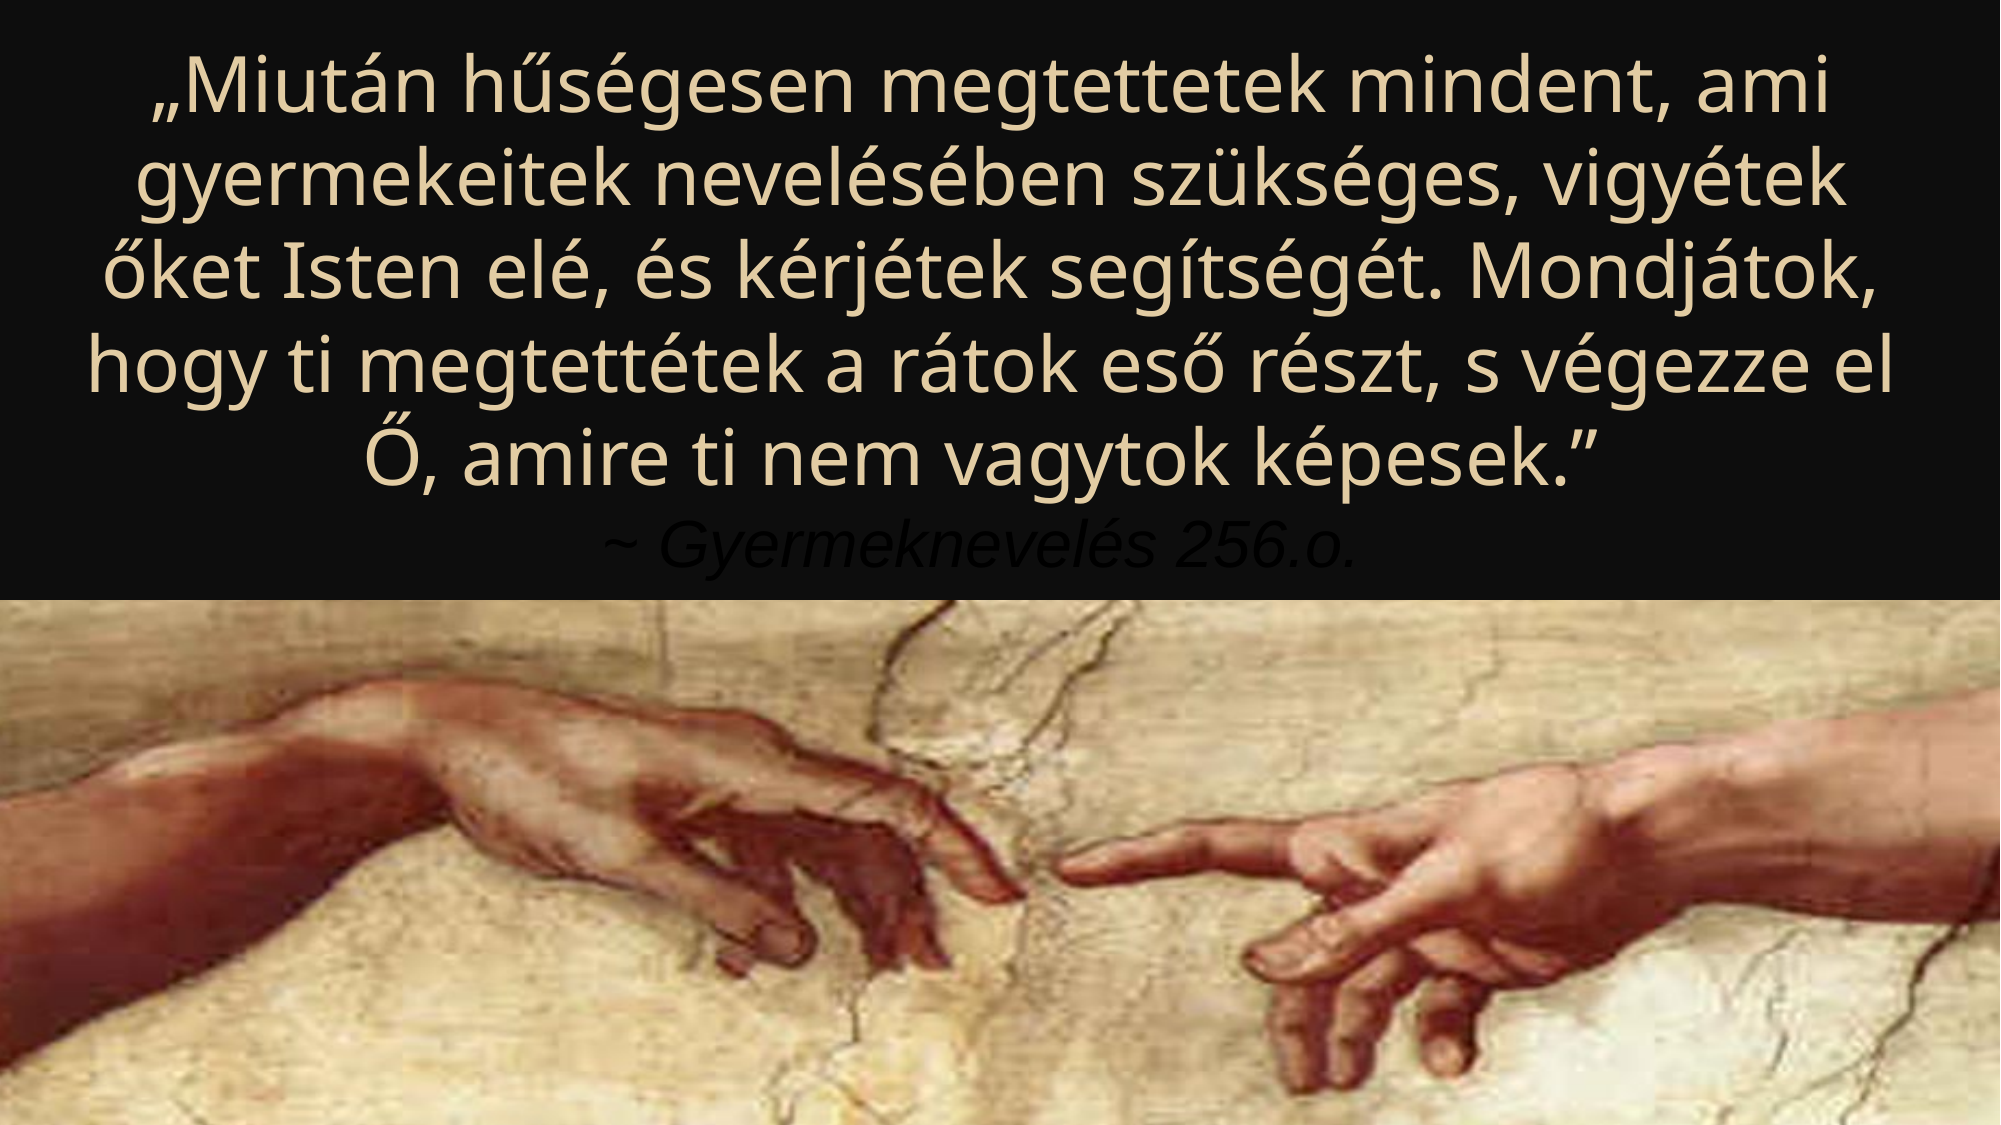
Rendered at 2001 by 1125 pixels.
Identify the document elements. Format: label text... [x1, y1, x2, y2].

picture [0, 599, 2000, 1125]
text_box „Miután hűségesen megtettetek mindent, ami gyermekeitek nevelésében szükséges, vigyétek őket Isten elé, és kérjétek segítségét. Mondjátok, hogy ti megtettétek a rátok eső részt, s végezze el Ő, amire ti nem vagytok képesek.” ~ Gyermeknevelés 256.o. [33, 27, 1950, 589]
